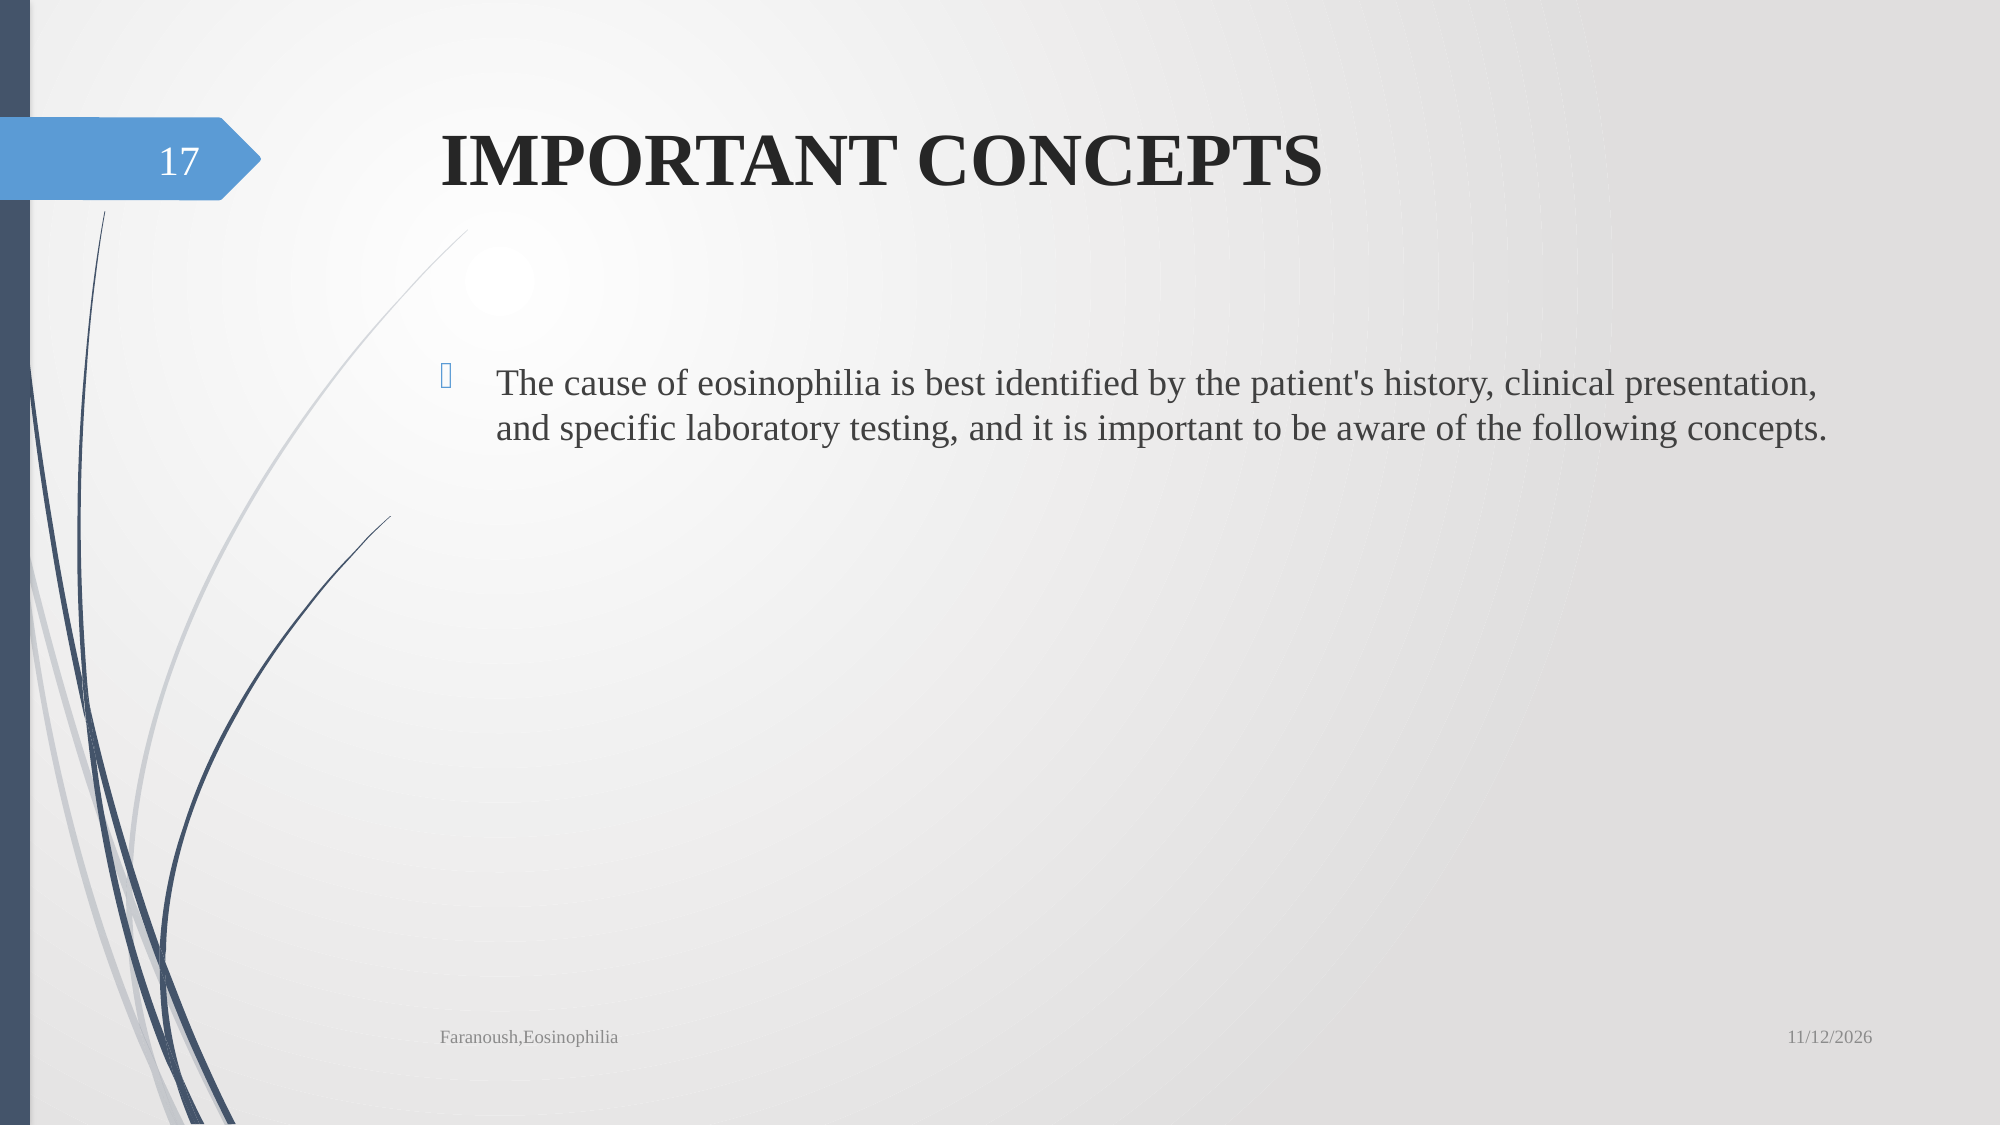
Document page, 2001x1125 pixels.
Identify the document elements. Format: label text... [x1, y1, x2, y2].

slide_number 17 [87, 129, 216, 190]
title IMPORTANT CONCEPTS [425, 102, 1888, 313]
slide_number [1699, 1005, 1888, 1067]
list The cause of eosinophilia is best identified by the patient's history, clinical presentation, and specific laboratory testing, and it is important to be aware of the following concepts. [424, 350, 1888, 970]
footer Faranoush,Eosinophilia [424, 1006, 1675, 1067]
